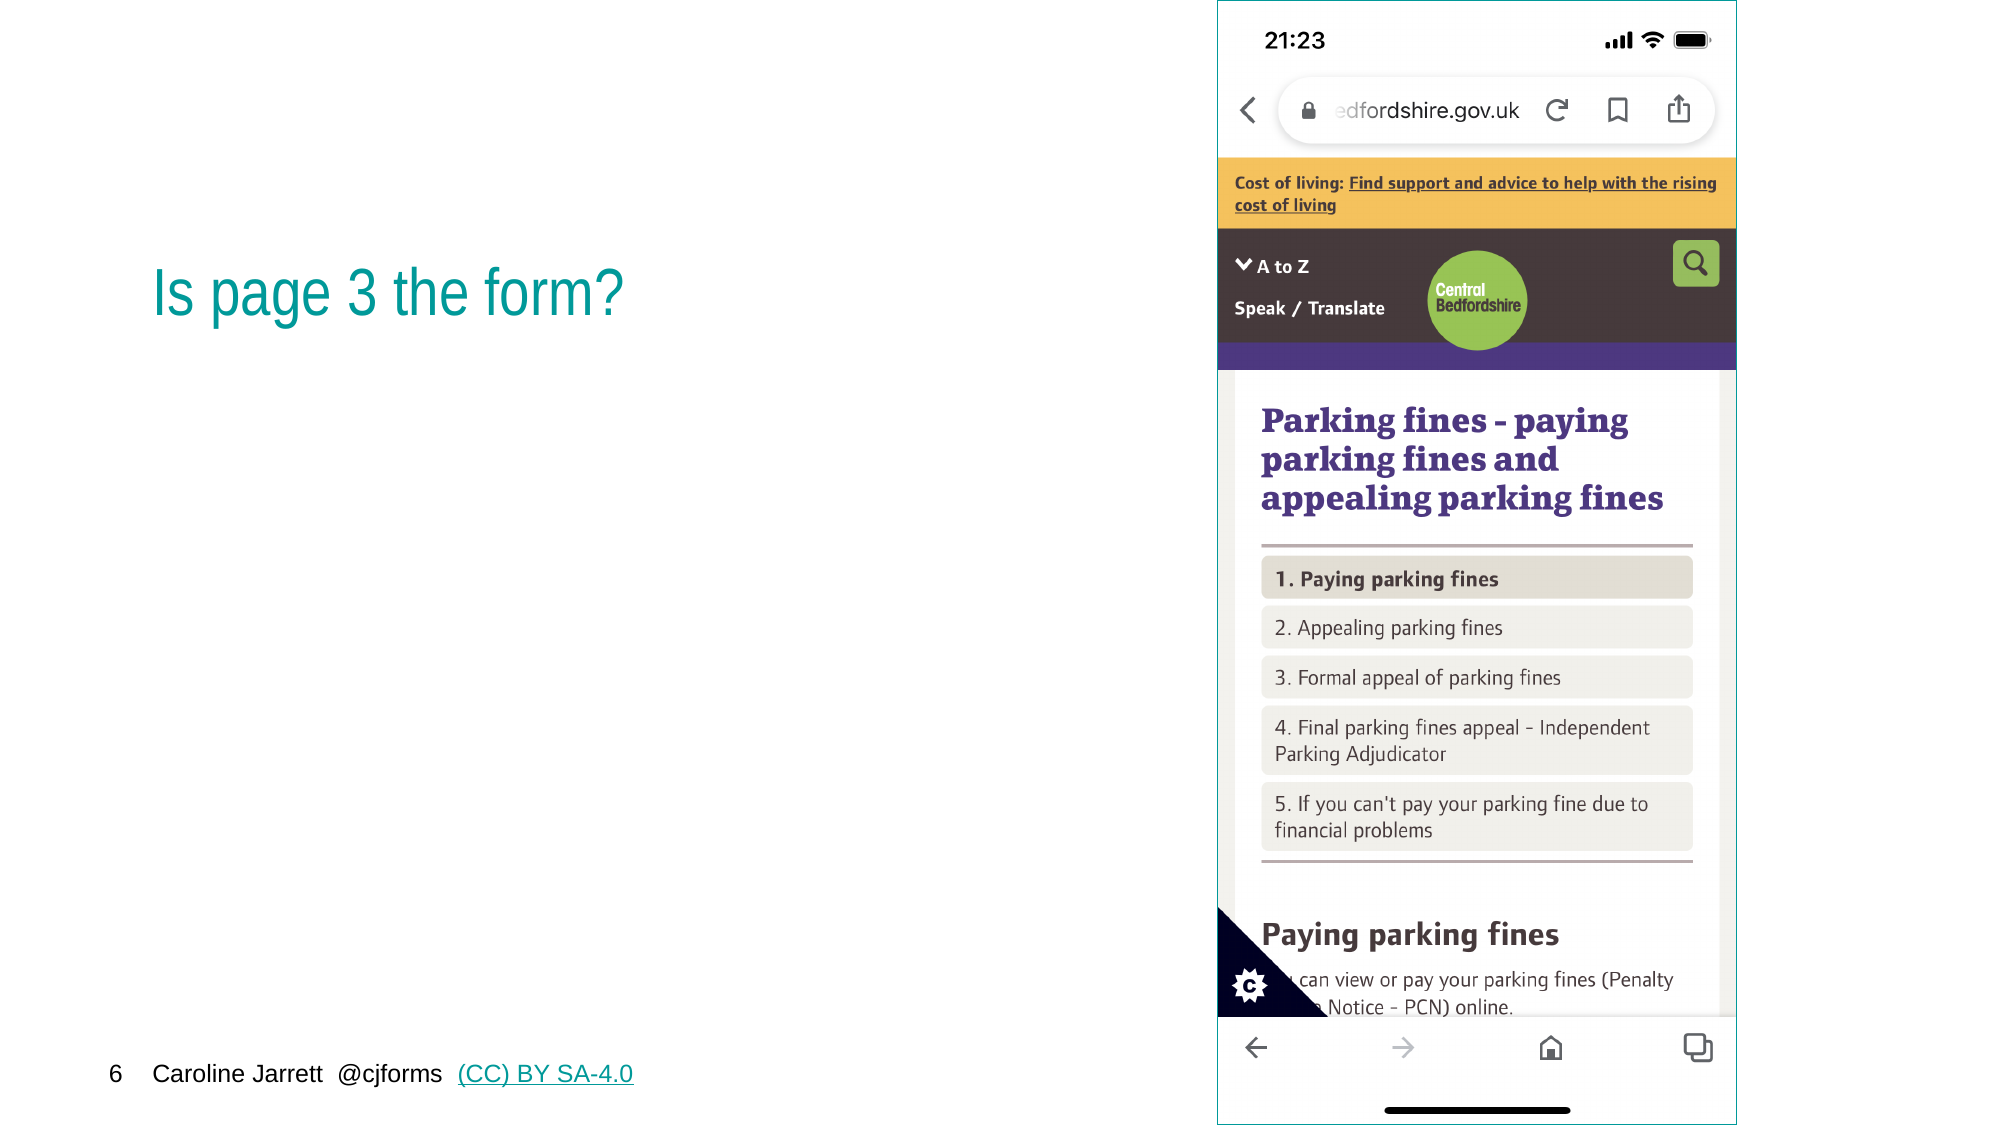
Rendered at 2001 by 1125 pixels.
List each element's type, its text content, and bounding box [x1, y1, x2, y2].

picture [1217, 0, 1737, 1125]
title Is page 3 the form? [137, 75, 783, 338]
